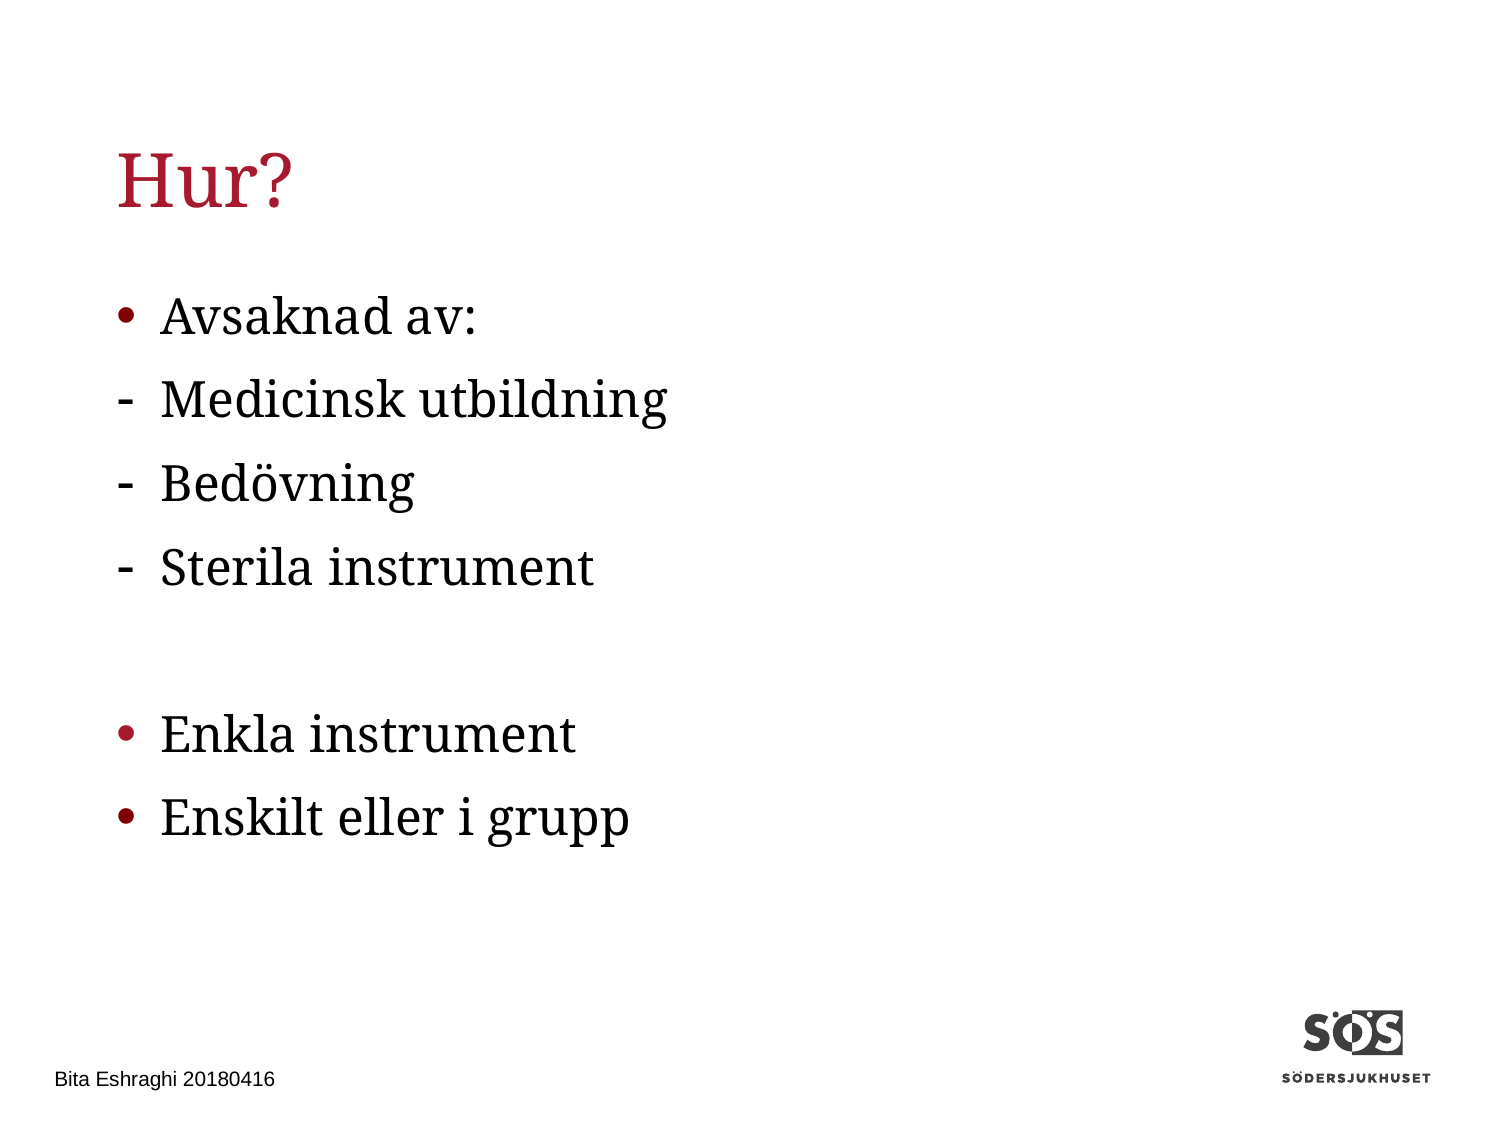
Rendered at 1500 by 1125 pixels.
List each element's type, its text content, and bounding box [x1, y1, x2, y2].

footer Bita Eshraghi 20180416 [54, 1055, 812, 1091]
list Avsaknad av: Medicinsk utbildning Bedövning Sterila instrument Enkla instrument Enskilt eller i grupp [116, 284, 1419, 988]
title Hur? [116, 35, 1421, 223]
